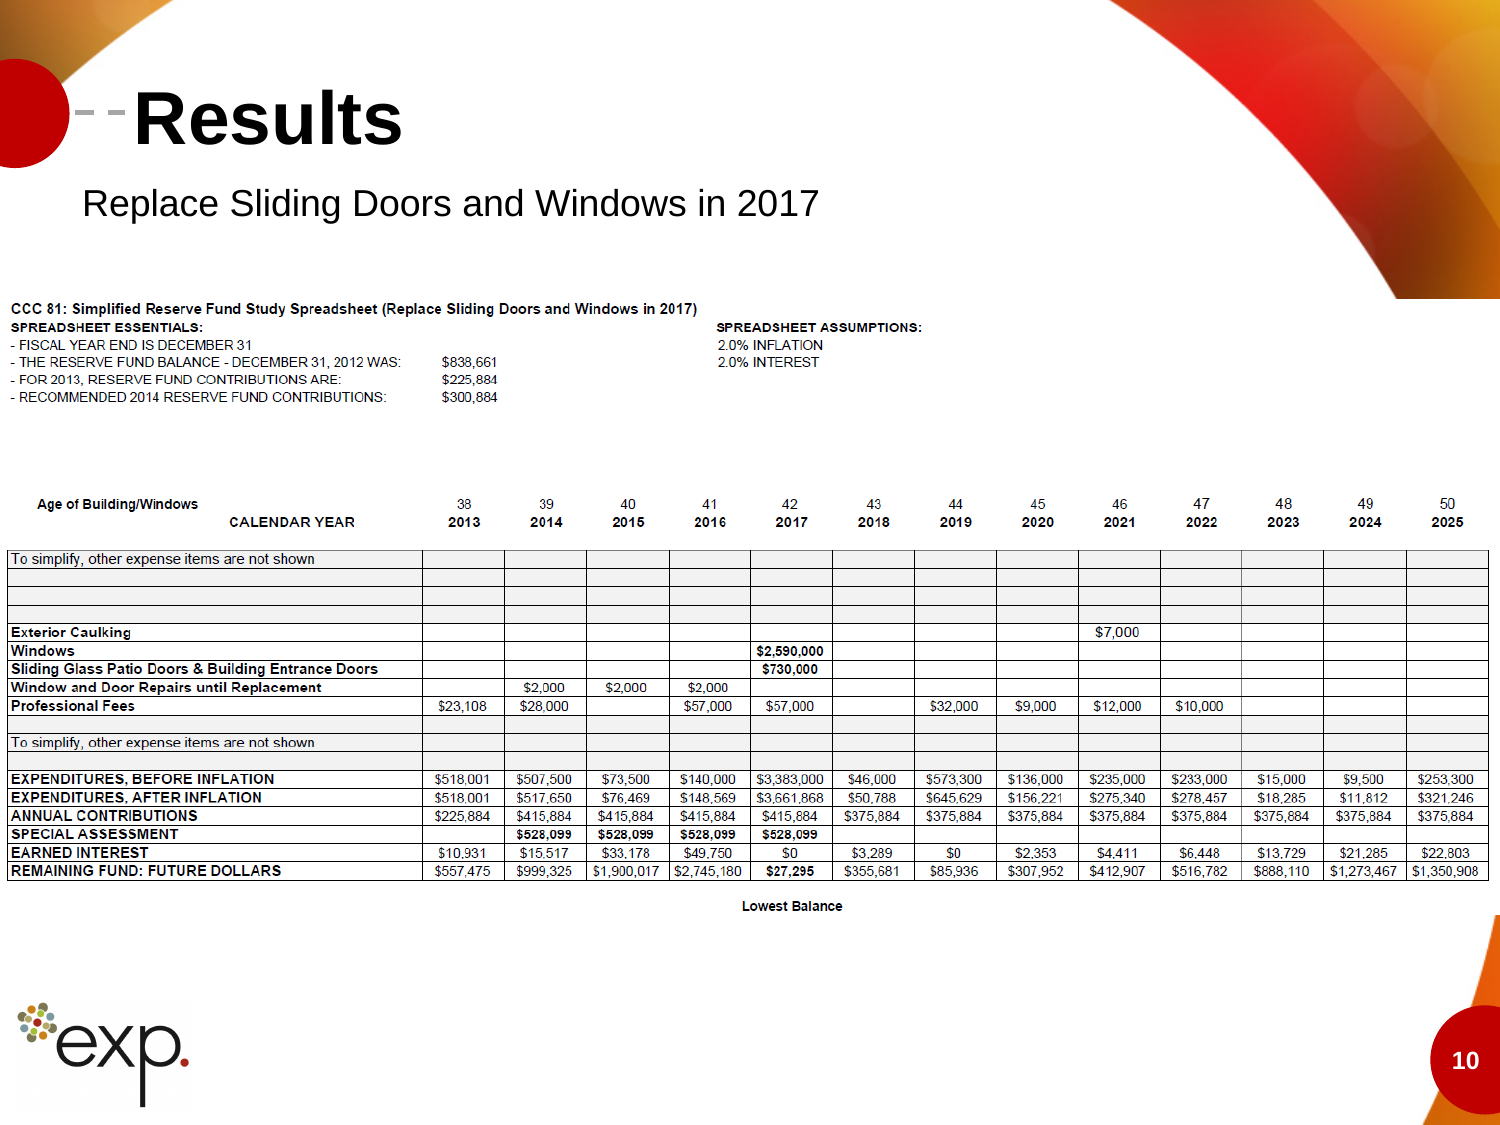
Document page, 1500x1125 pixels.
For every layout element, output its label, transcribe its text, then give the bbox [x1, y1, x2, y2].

text_box Replace Sliding Doors and Windows in 2017 [67, 171, 835, 231]
title Results [119, 26, 1238, 167]
picture [0, 0, 1500, 1125]
list 10 [1437, 1036, 1500, 1087]
